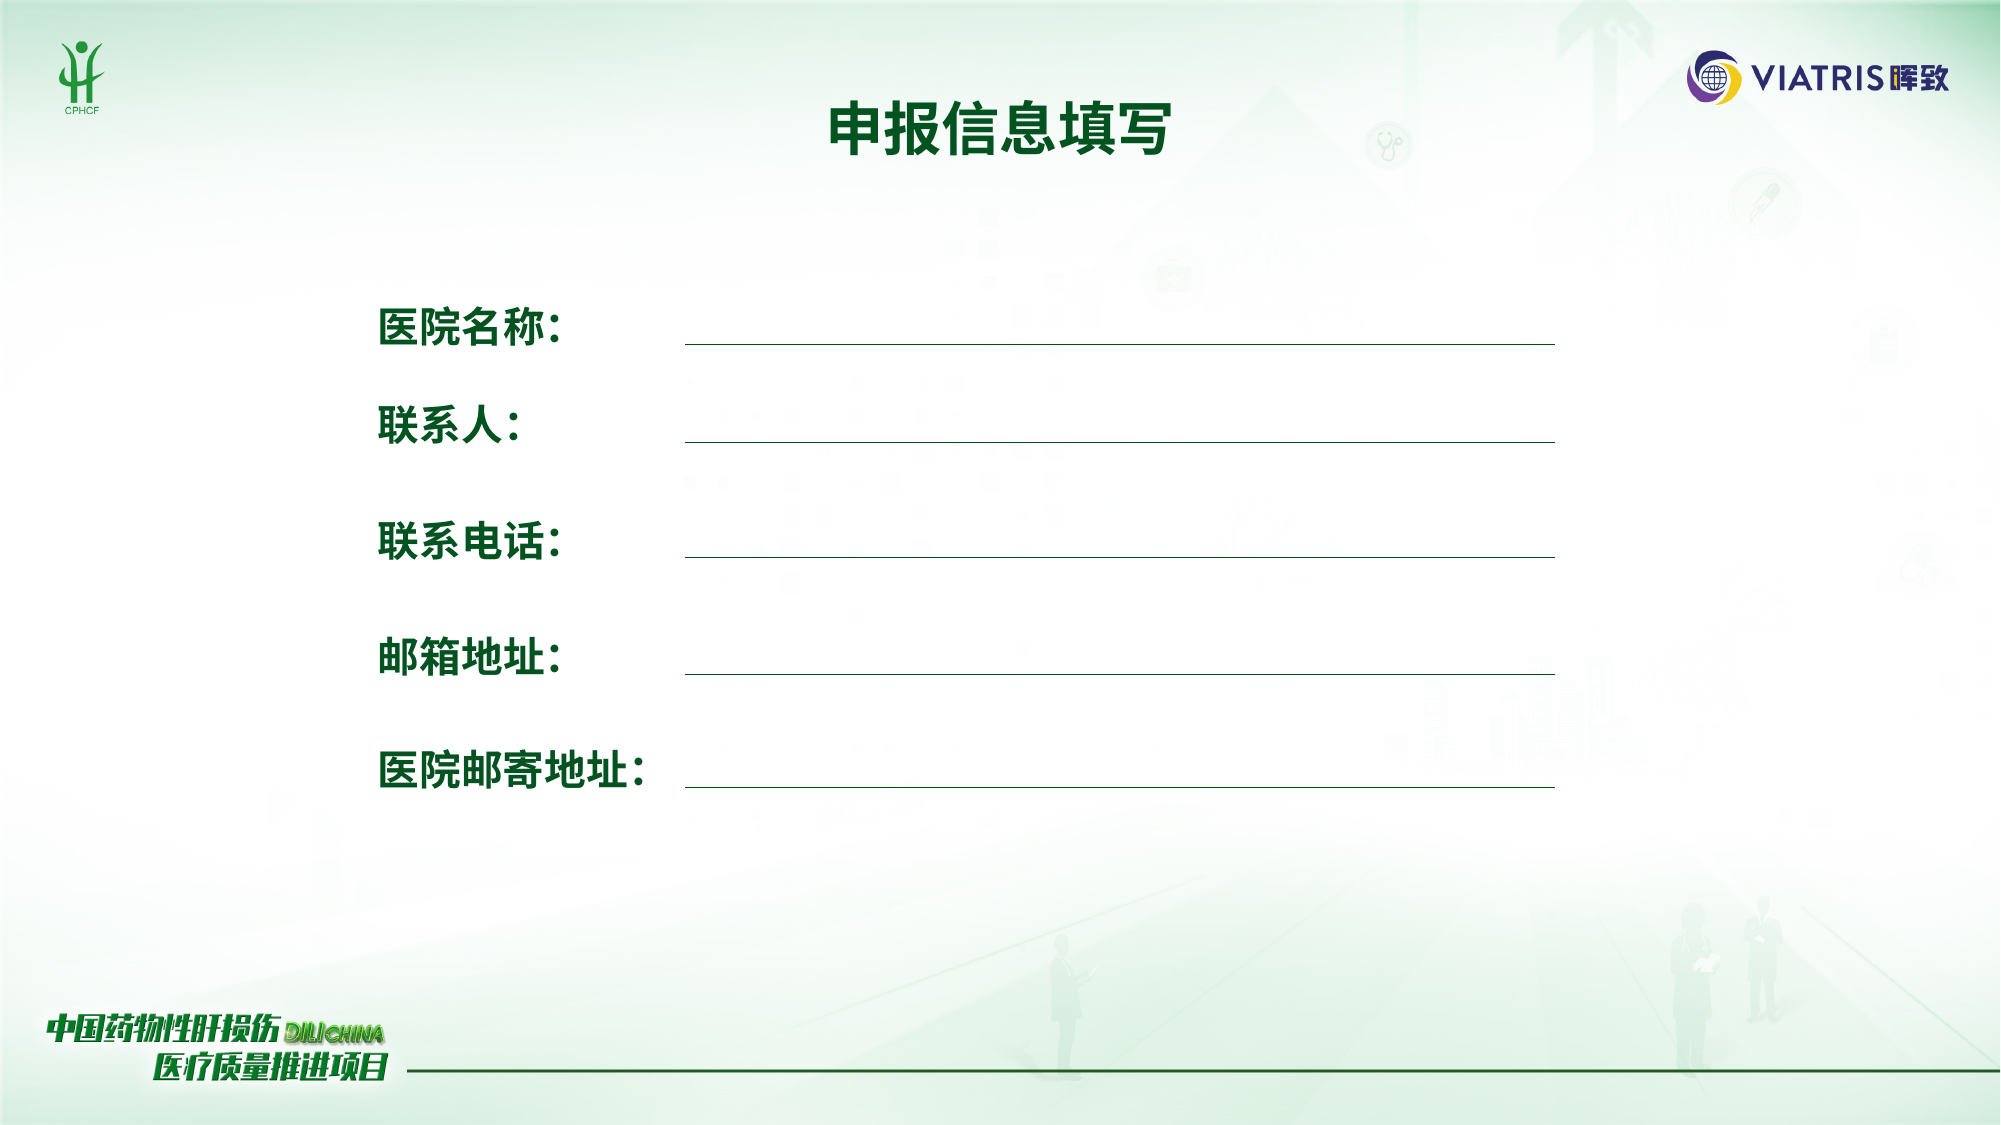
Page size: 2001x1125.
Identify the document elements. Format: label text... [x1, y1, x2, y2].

text_box 医院邮寄地址： [363, 686, 673, 801]
text_box 邮箱地址： [363, 573, 709, 689]
text_box 联系人： [363, 341, 709, 456]
text_box 医院名称： [363, 243, 709, 341]
text_box 申报信息填写 [810, 84, 1190, 170]
text_box 联系电话： [363, 456, 709, 572]
picture [0, 0, 2001, 1125]
